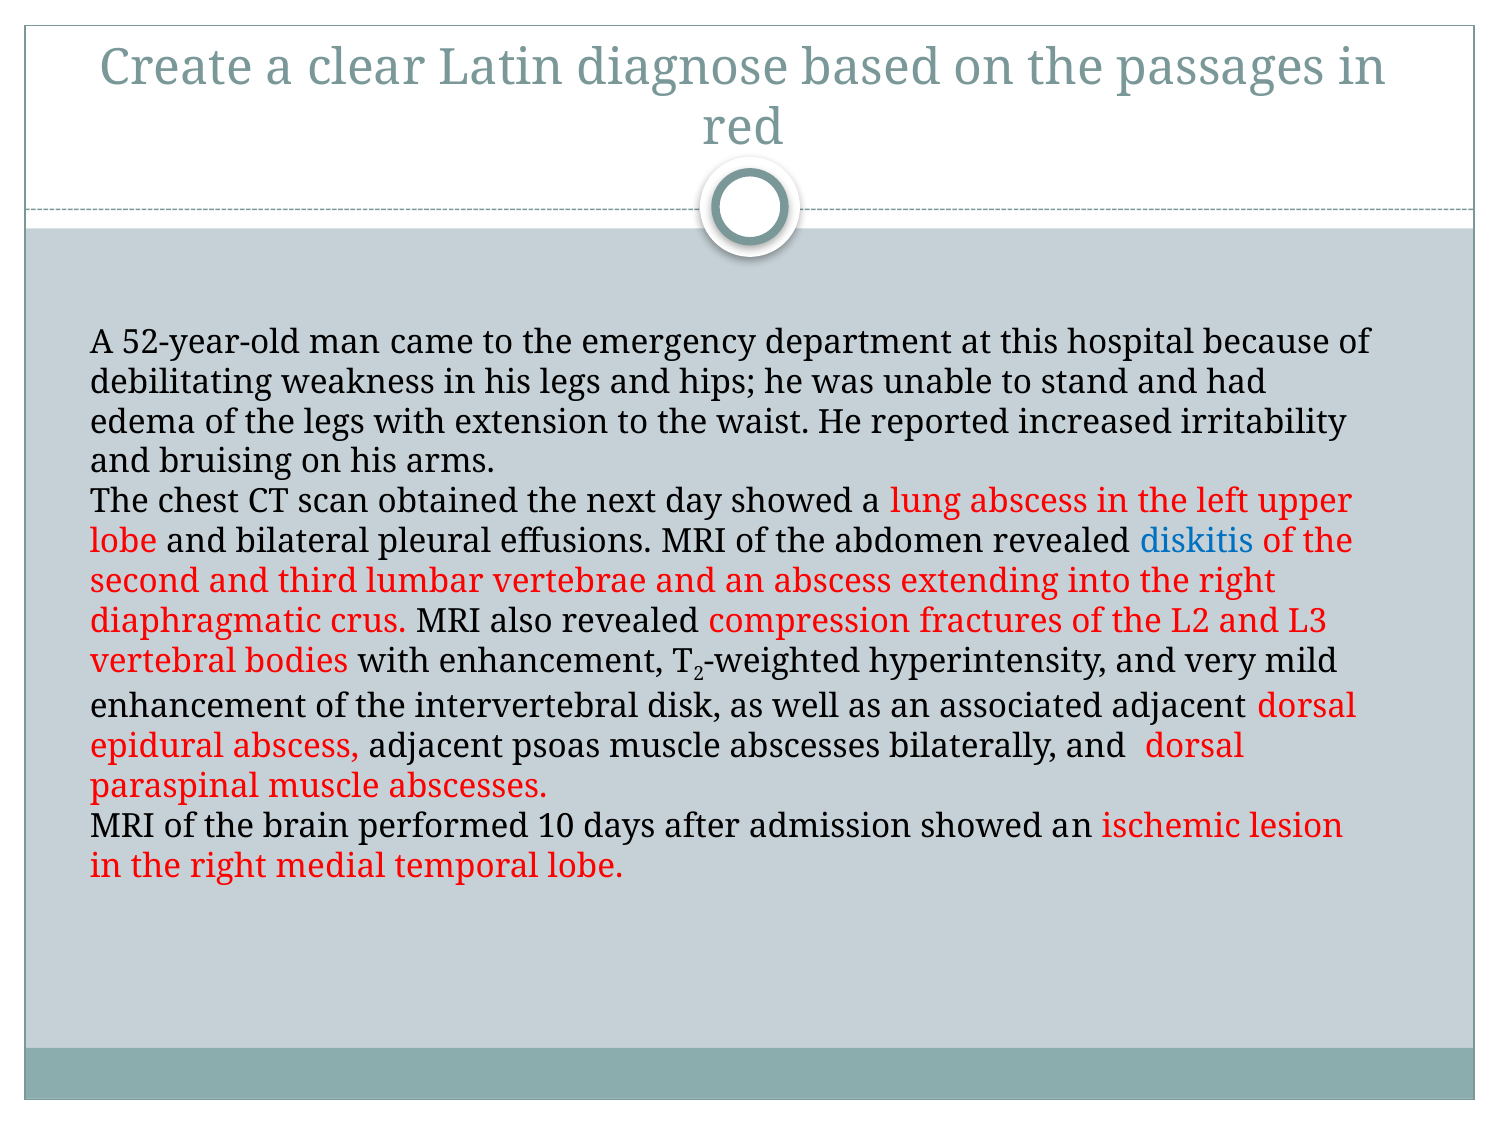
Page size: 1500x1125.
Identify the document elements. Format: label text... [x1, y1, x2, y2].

title Create a clear Latin diagnose based on the passages in red [49, 62, 1438, 162]
text_box A 52-year-old man came to the emergency department at this hospital because of debilitating weakness in his legs and hips; he was unable to stand and had edema of the legs with extension to the waist. He reported increased irritability and bruising on his arms. The chest CT scan obtained the next day showed a lung abscess in the left upper lobe and bilateral pleural effusions. MRI of the abdomen revealed diskitis of the second and third lumbar vertebrae and an abscess extending into the right diaphragmatic crus. MRI also revealed compression fractures of the L2 and L3 vertebral bodies with enhancement, T2-weighted hyperintensity, and very mild enhancement of the intervertebral disk, as well as an associated adjacent dorsal epidural abscess, adjacent psoas muscle abscesses bilaterally, and dorsal paraspinal muscle abscesses. MRI of the brain performed 10 days after admission showed an ischemic lesion in the right medial temporal lobe. [75, 312, 1388, 892]
